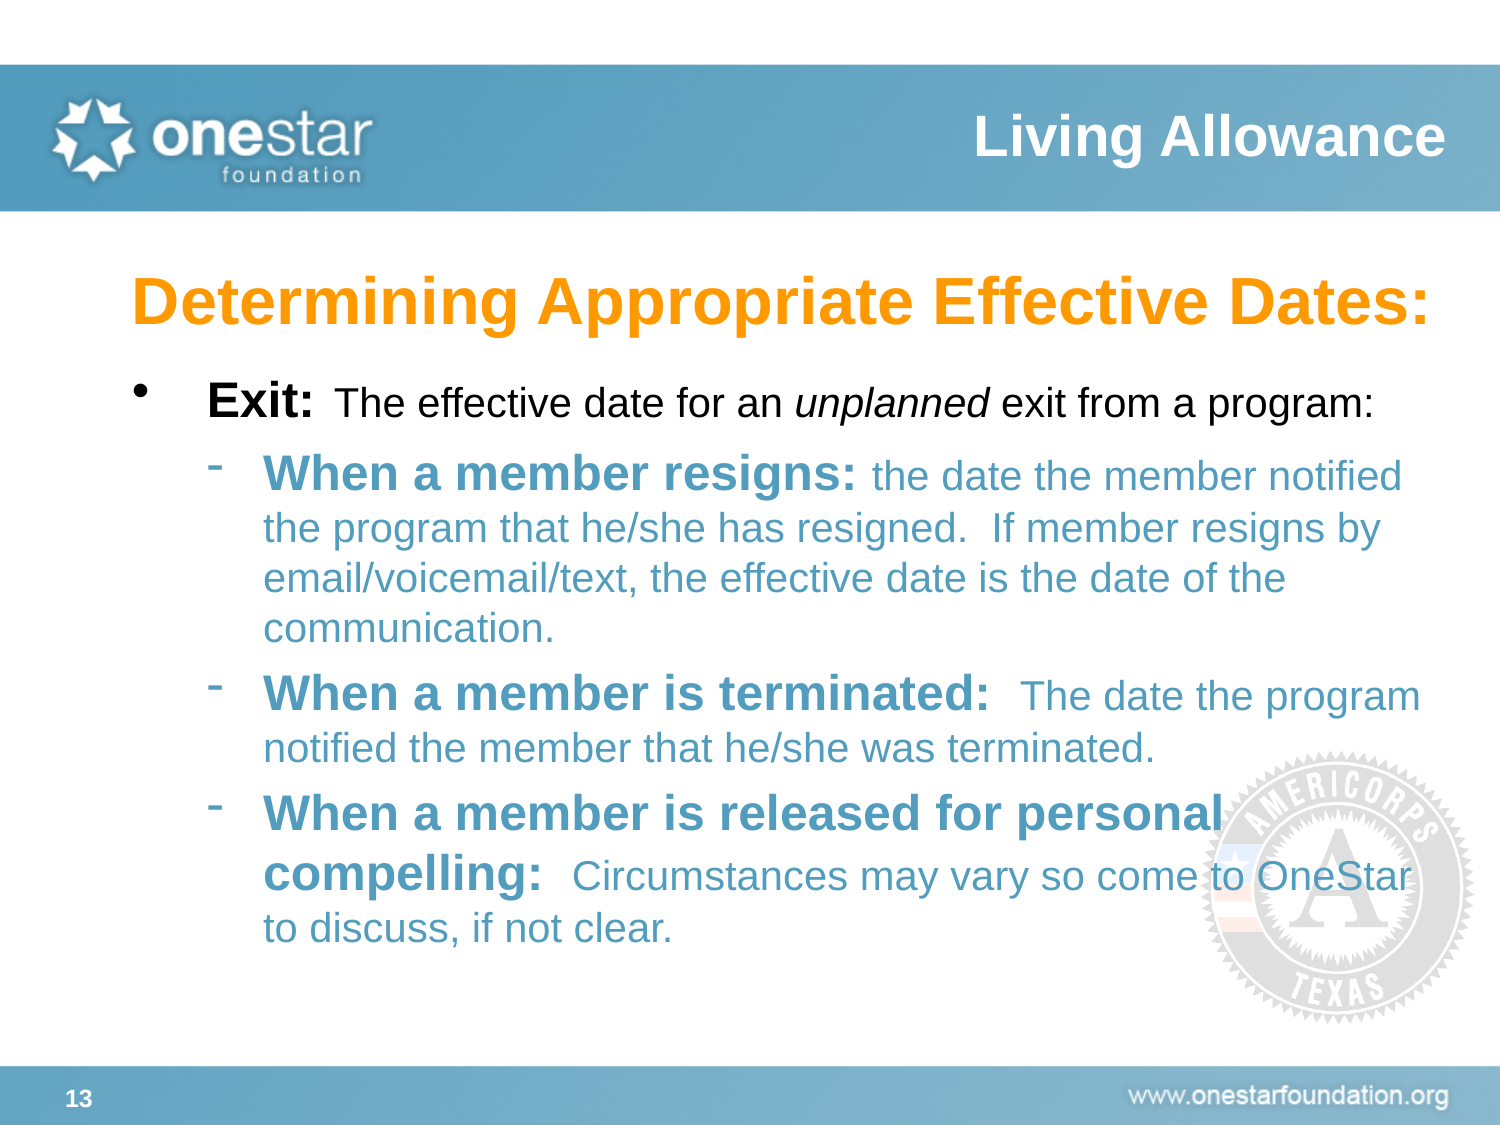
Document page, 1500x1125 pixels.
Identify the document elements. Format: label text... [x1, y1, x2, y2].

picture [0, 0, 1500, 1125]
slide_number 13 [49, 1074, 363, 1113]
title Living Allowance [812, 89, 1463, 176]
text_box Determining Appropriate Effective Dates: Exit: The effective date for an unplanned exit from a program: When a member resigns: the date the member notified the program that he/she has resigned. If member resigns by email/voicemail/text, the effective date is the date of the communication. When a member is terminated: The date the program notified the member that he/she was terminated. When a member is released for personal compelling: Circumstances may vary so come to OneStar to discuss, if not clear. [116, 249, 1463, 1025]
